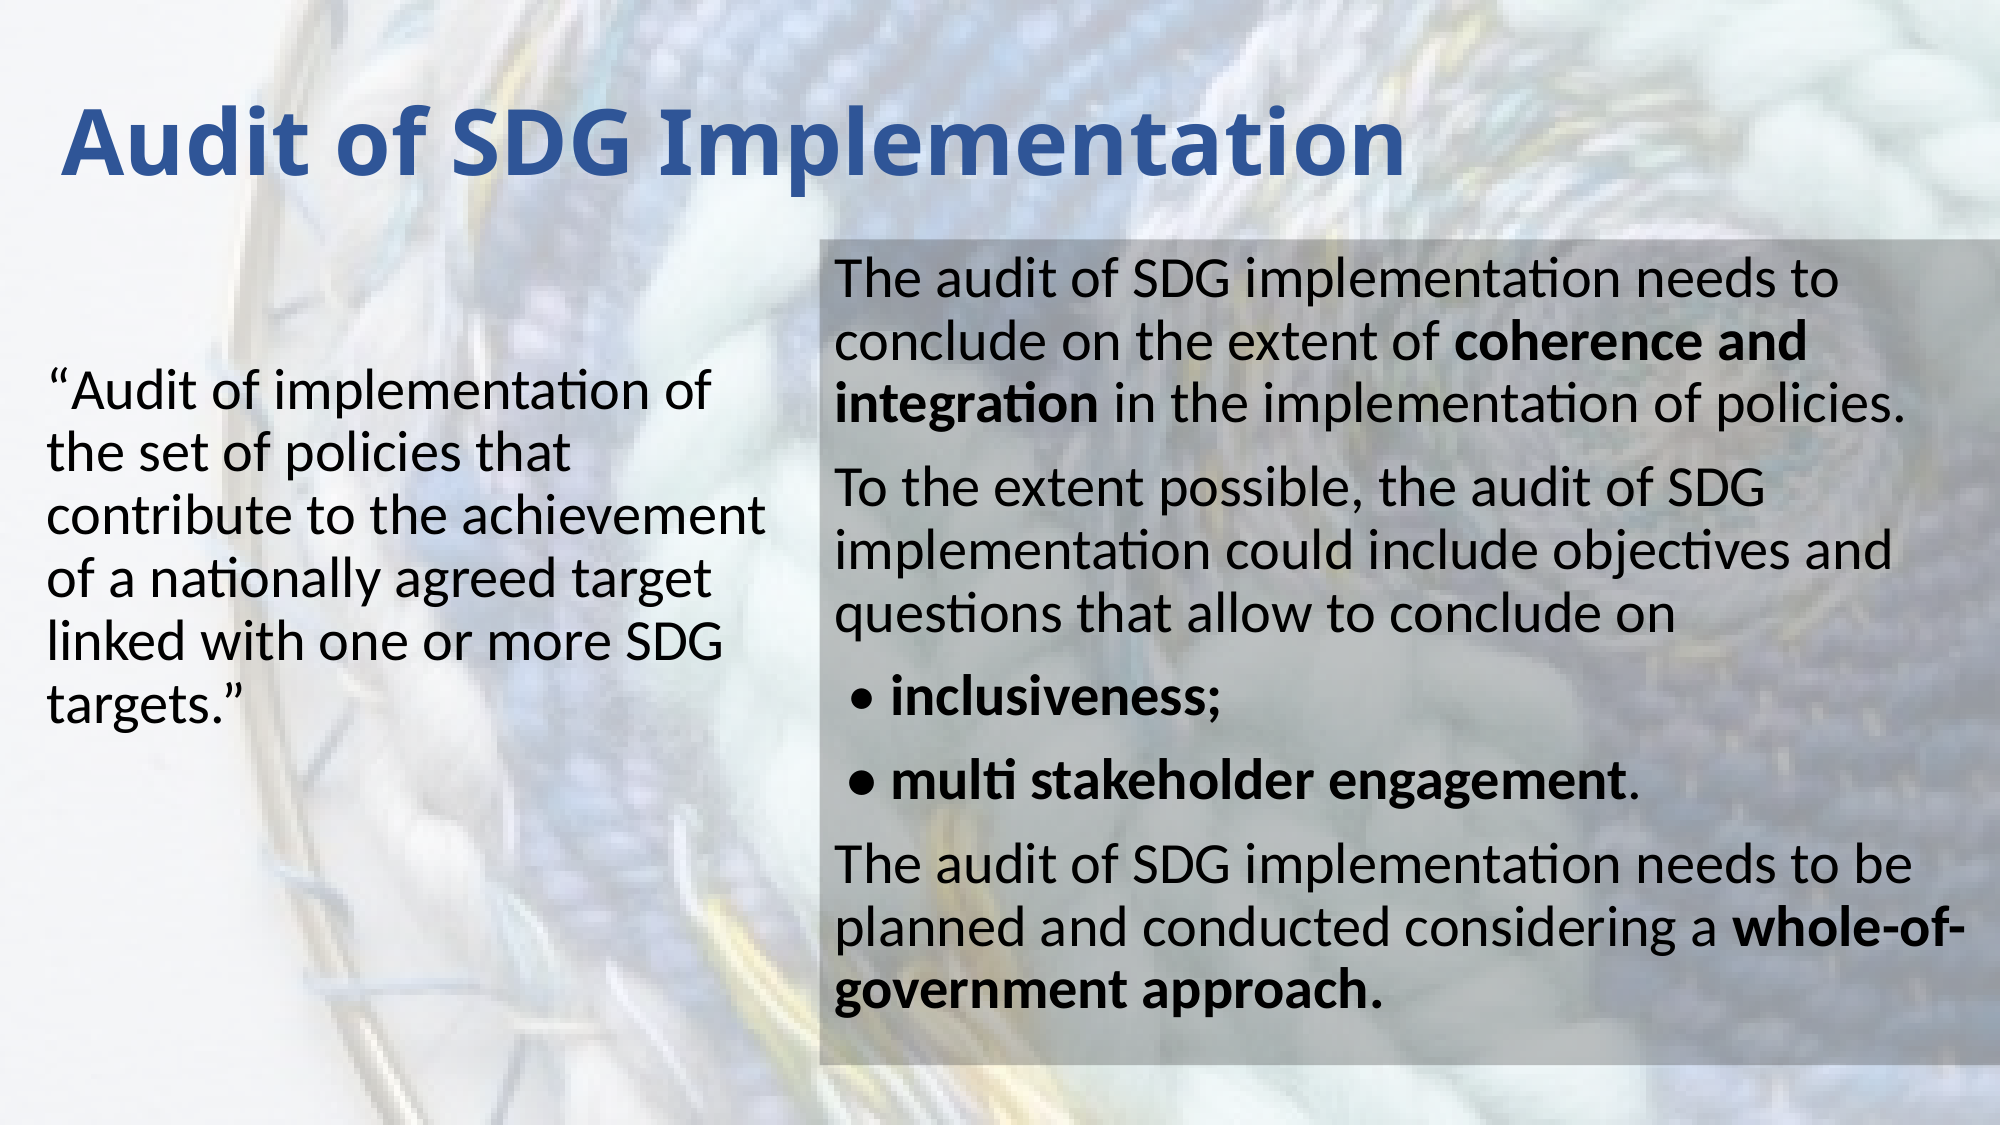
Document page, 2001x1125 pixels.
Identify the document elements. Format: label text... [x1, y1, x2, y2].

list The audit of SDG implementation needs to conclude on the extent of coherence and integration in the implementation of policies. To the extent possible, the audit of SDG implementation could include objectives and questions that allow to conclude on • inclusiveness; • multi stakeholder engagement. The audit of SDG implementation needs to be planned and conducted considering a whole-of-government approach. [819, 239, 2000, 1066]
text_box “Audit of implementation of the set of policies that contribute to the achievement of a nationally agreed target linked with one or more SDG targets.” [31, 351, 793, 1066]
title Audit of SDG Implementation [46, 37, 1772, 255]
